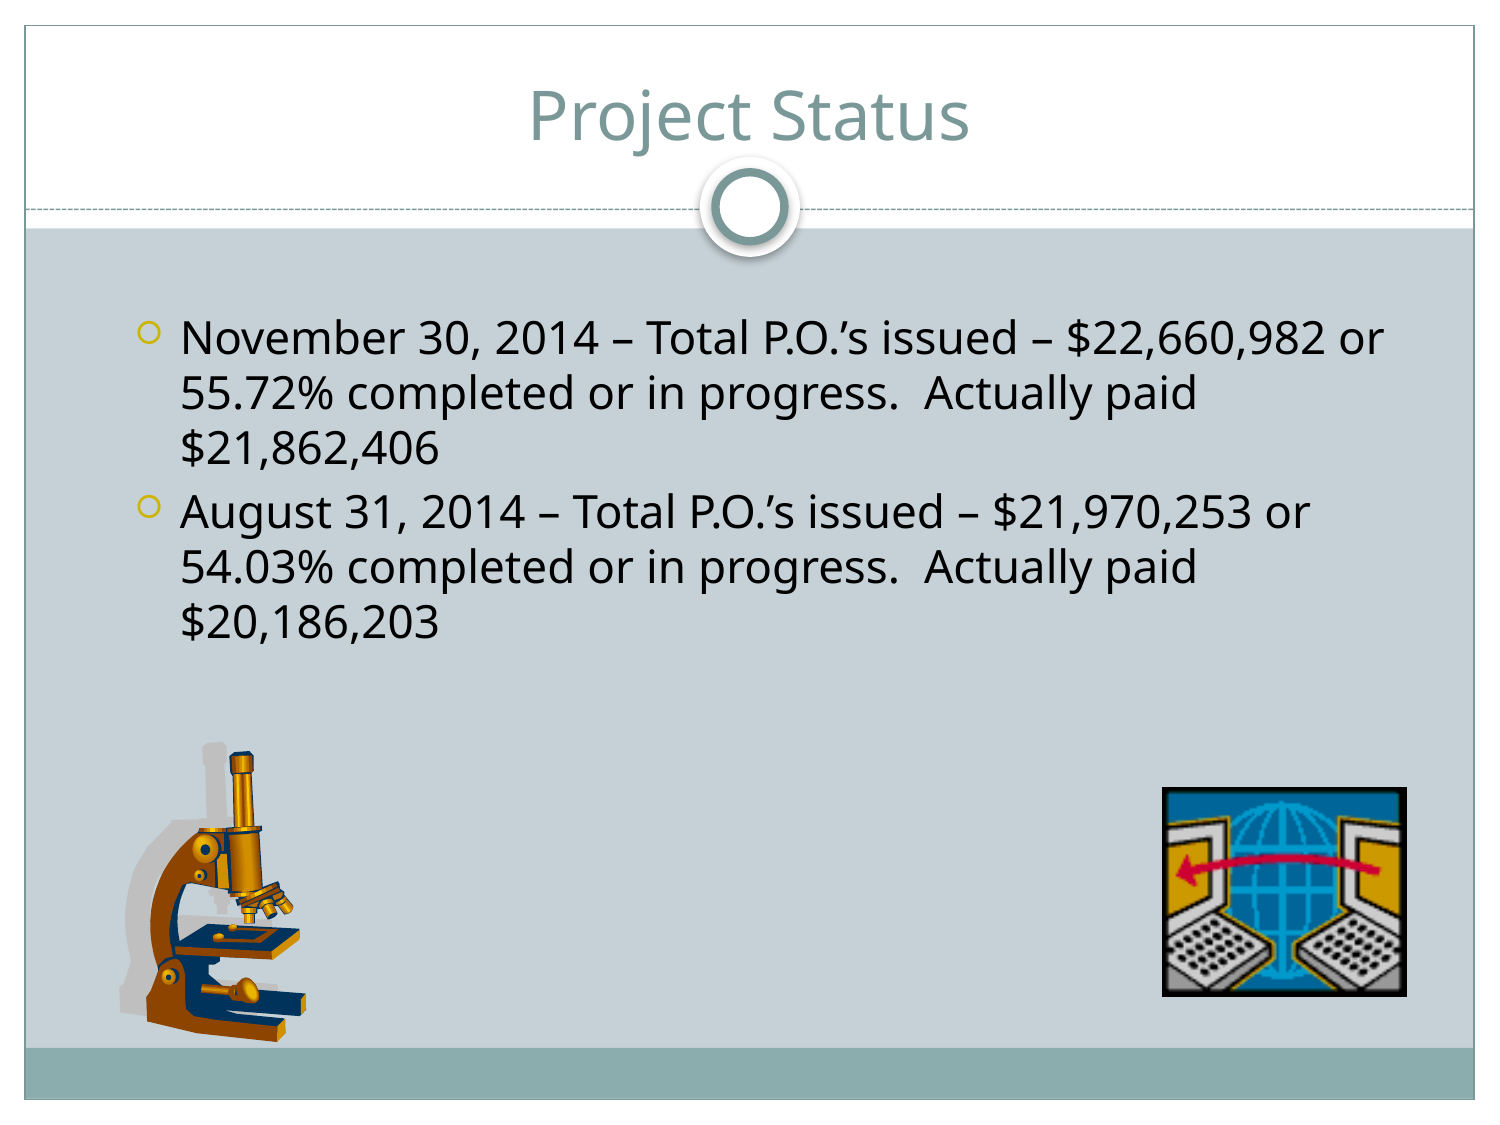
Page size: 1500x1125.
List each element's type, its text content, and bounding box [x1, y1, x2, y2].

list November 30, 2014 – Total P.O.’s issued – $22,660,982 or 55.72% completed or in progress. Actually paid $21,862,406 August 31, 2014 – Total P.O.’s issued – $21,970,253 or 54.03% completed or in progress. Actually paid $20,186,203 [75, 237, 1425, 938]
title Project Status [49, 37, 1450, 162]
picture [119, 741, 307, 1043]
picture [1162, 786, 1407, 998]
